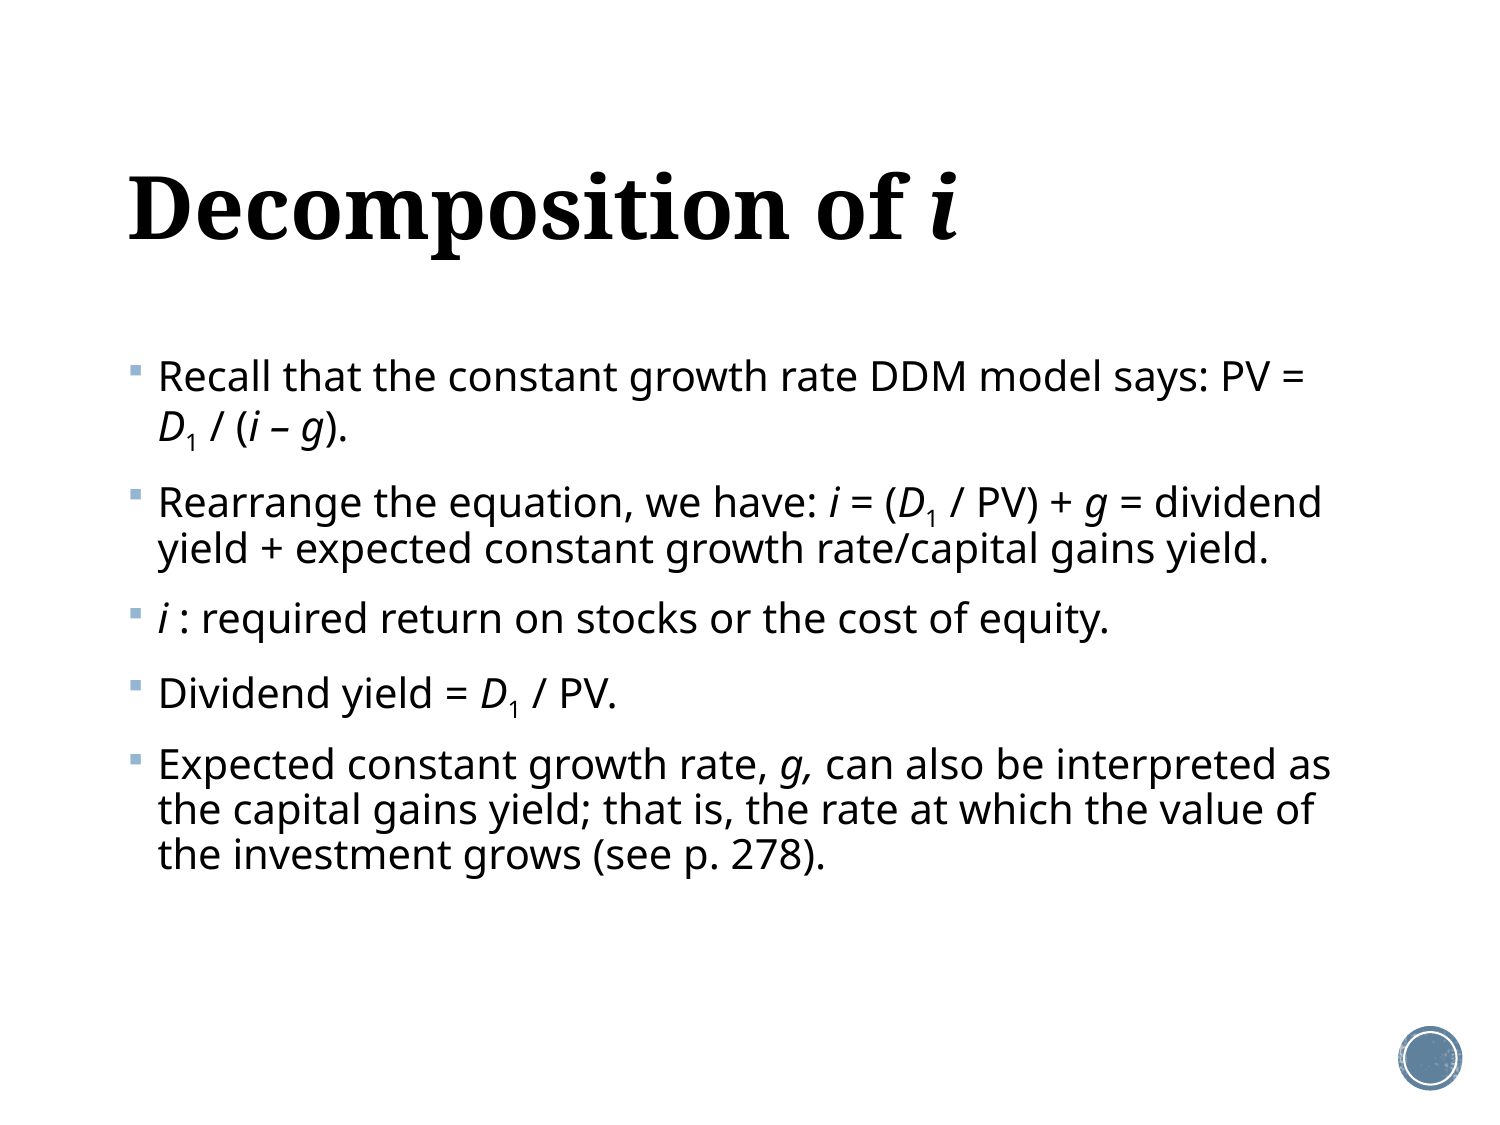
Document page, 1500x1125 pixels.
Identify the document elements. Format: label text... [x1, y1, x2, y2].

title Decomposition of i [112, 79, 1388, 344]
list Recall that the constant growth rate DDM model says: PV = D1 / (i – g). Rearrange the equation, we have: i = (D1 / PV) + g = dividend yield + expected constant growth rate/capital gains yield. i : required return on stocks or the cost of equity. Dividend yield = D1 / PV. Expected constant growth rate, g, can also be interpreted as the capital gains yield; that is, the rate at which the value of the investment grows (see p. 278). [112, 348, 1388, 1013]
